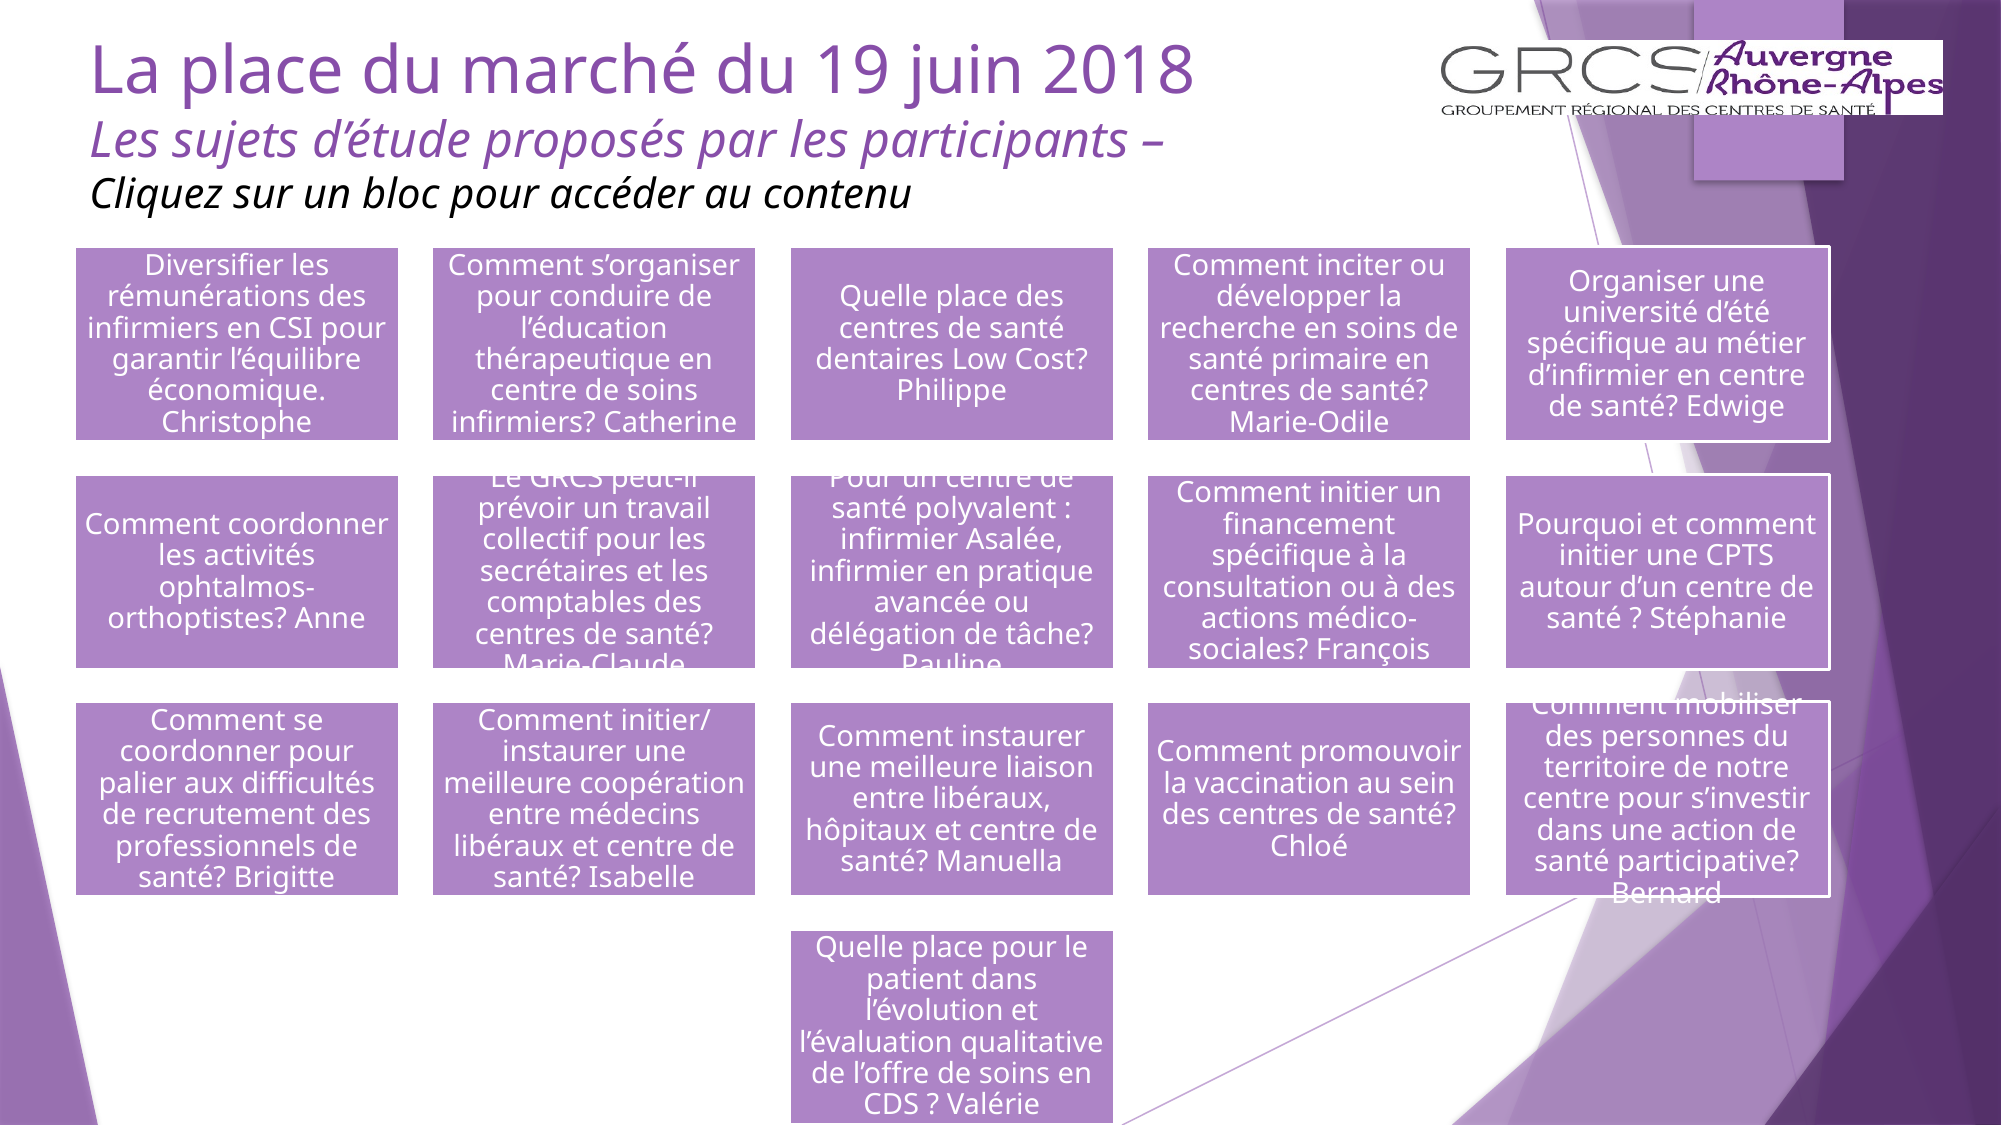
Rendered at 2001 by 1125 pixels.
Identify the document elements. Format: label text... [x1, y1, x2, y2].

title La place du marché du 19 juin 2018 Les sujets d’étude proposés par les participants – Cliquez sur un bloc pour accéder au contenu [74, 19, 1463, 237]
picture [1463, 40, 1943, 115]
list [0, 245, 2000, 1125]
